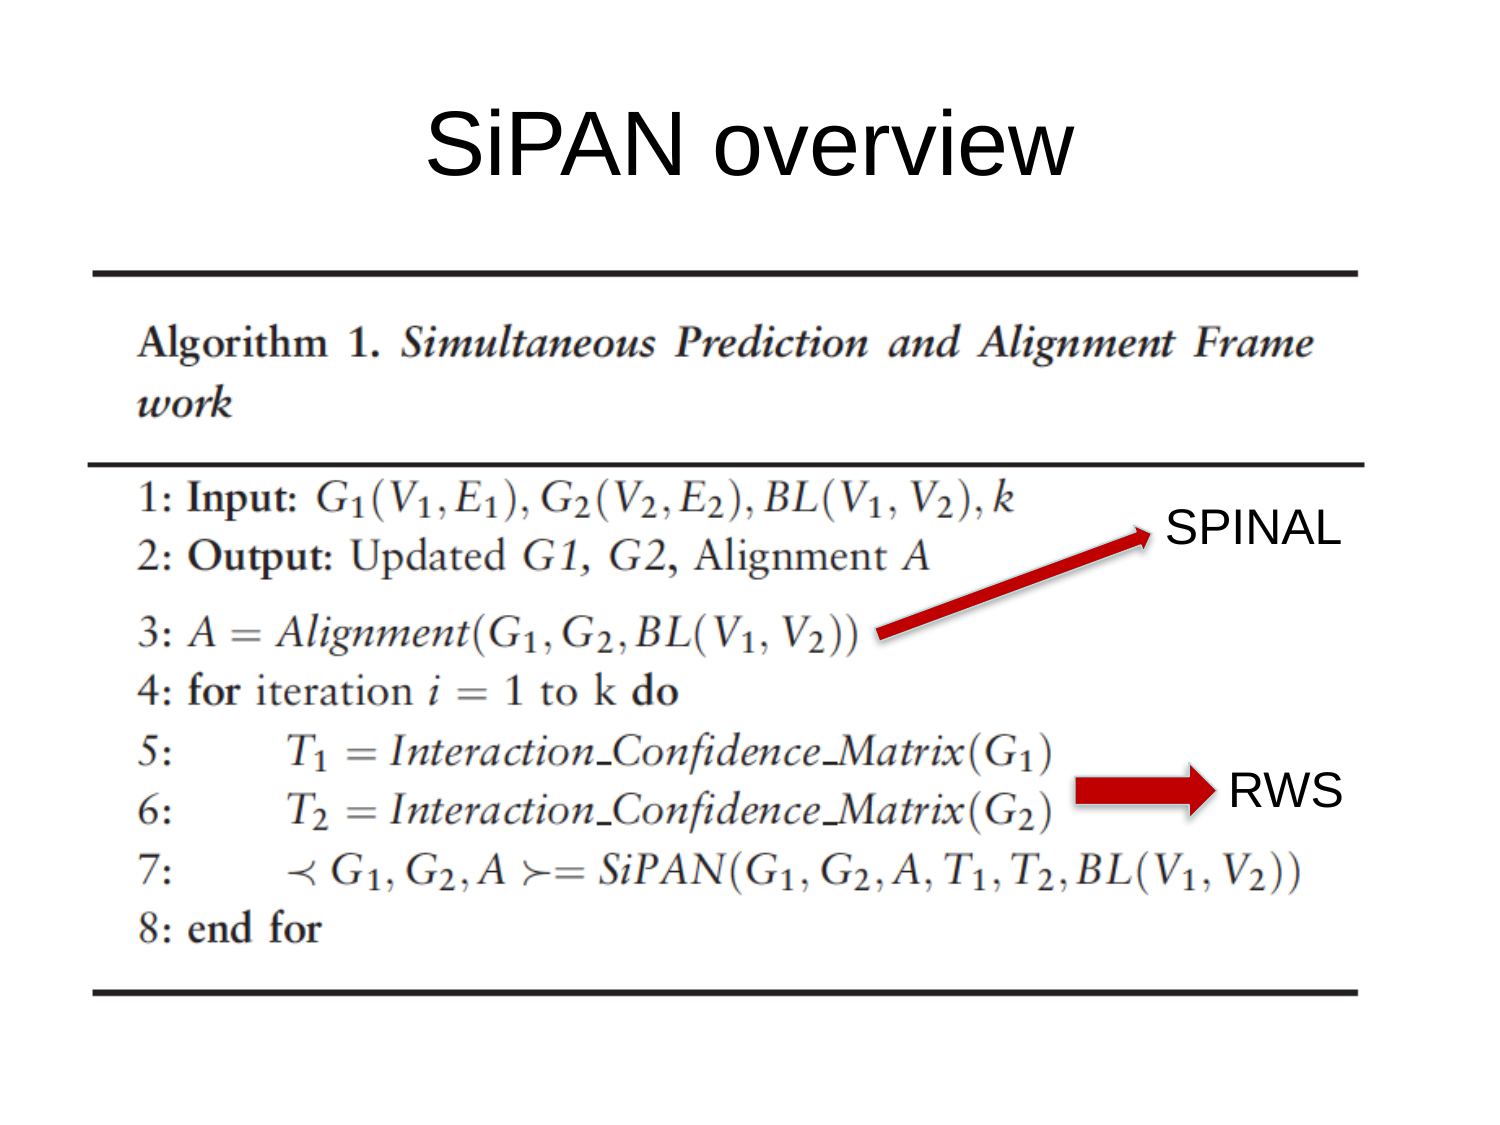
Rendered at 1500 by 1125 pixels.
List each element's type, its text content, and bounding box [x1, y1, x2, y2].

title SiPAN overview [75, 45, 1425, 233]
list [74, 262, 1426, 1006]
